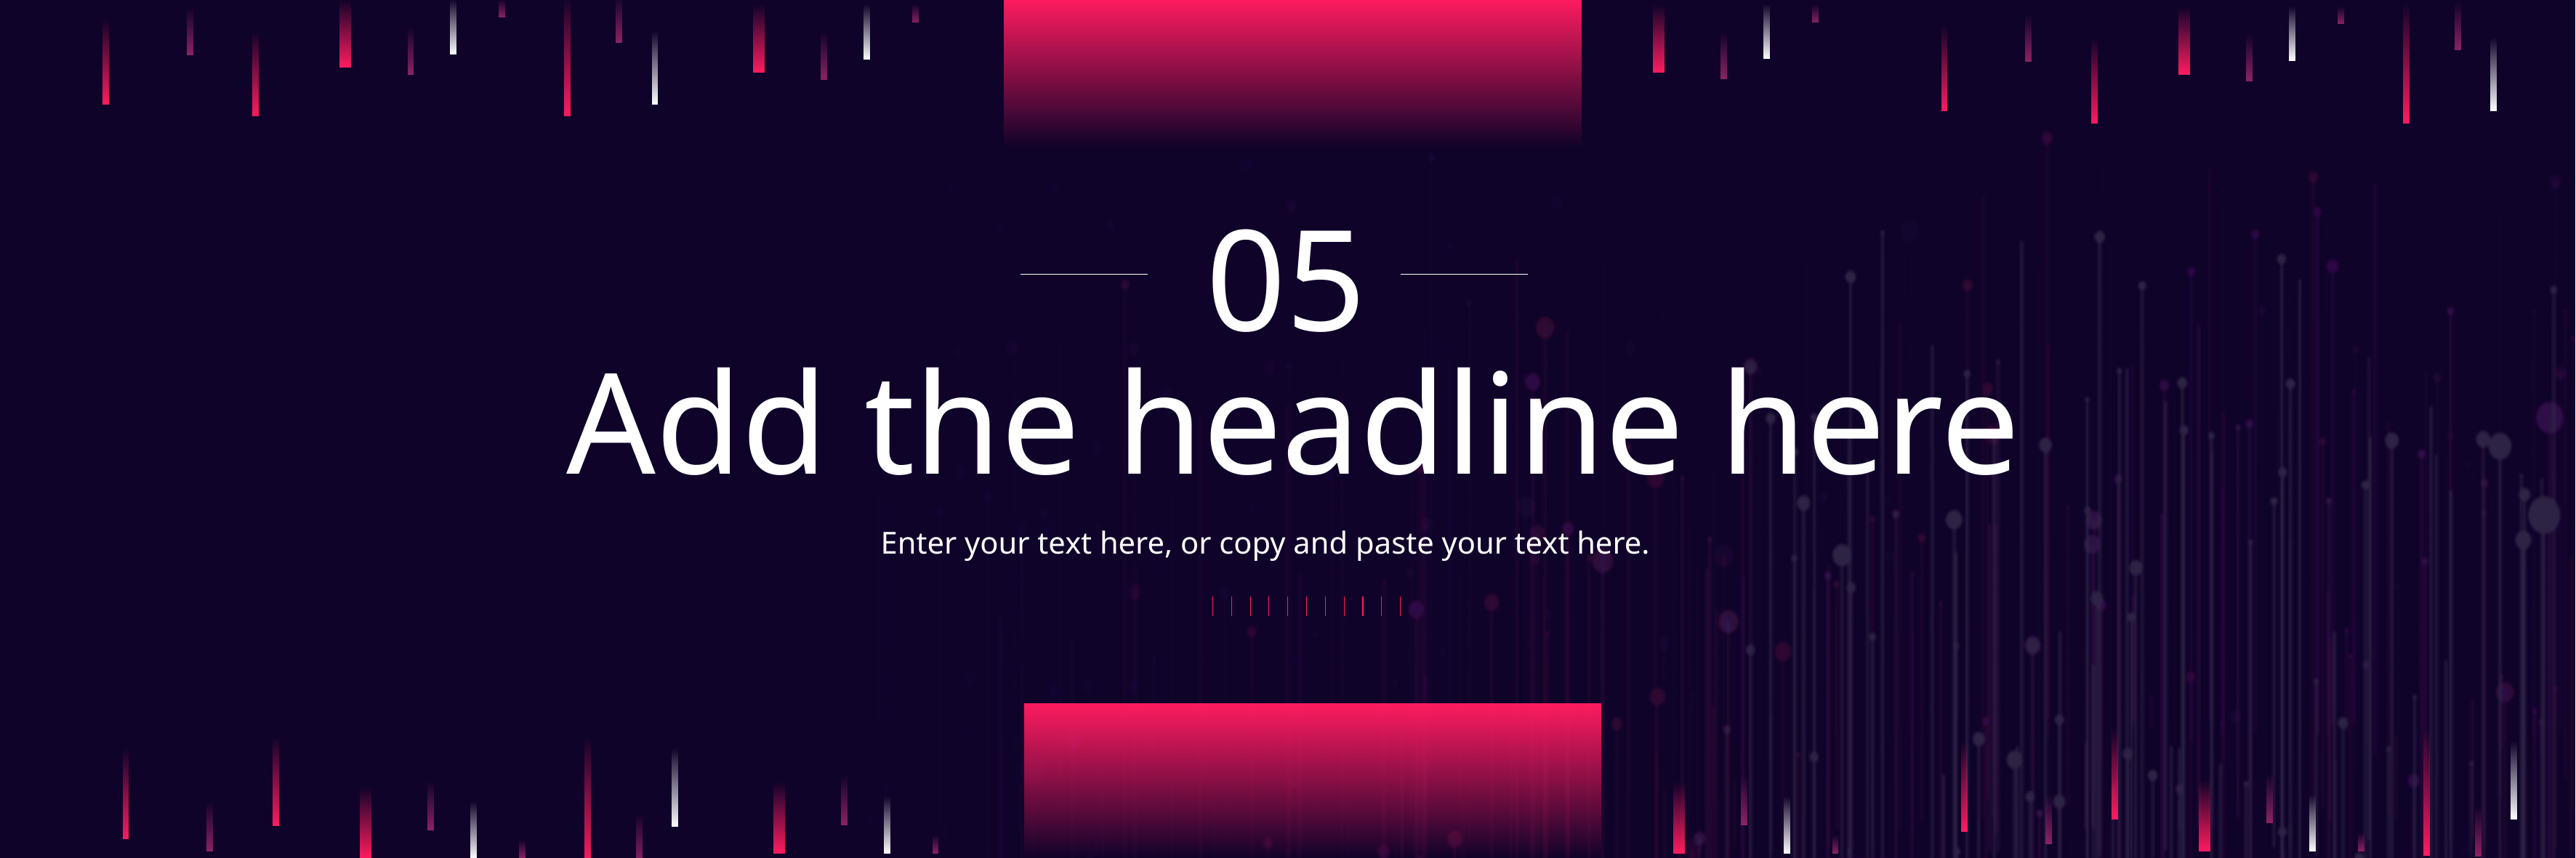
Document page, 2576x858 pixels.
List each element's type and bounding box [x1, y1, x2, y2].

text_box [0, 0, 2576, 858]
text_box [122, 703, 2517, 858]
text_box [752, 185, 1798, 616]
text_box [102, 0, 2497, 147]
